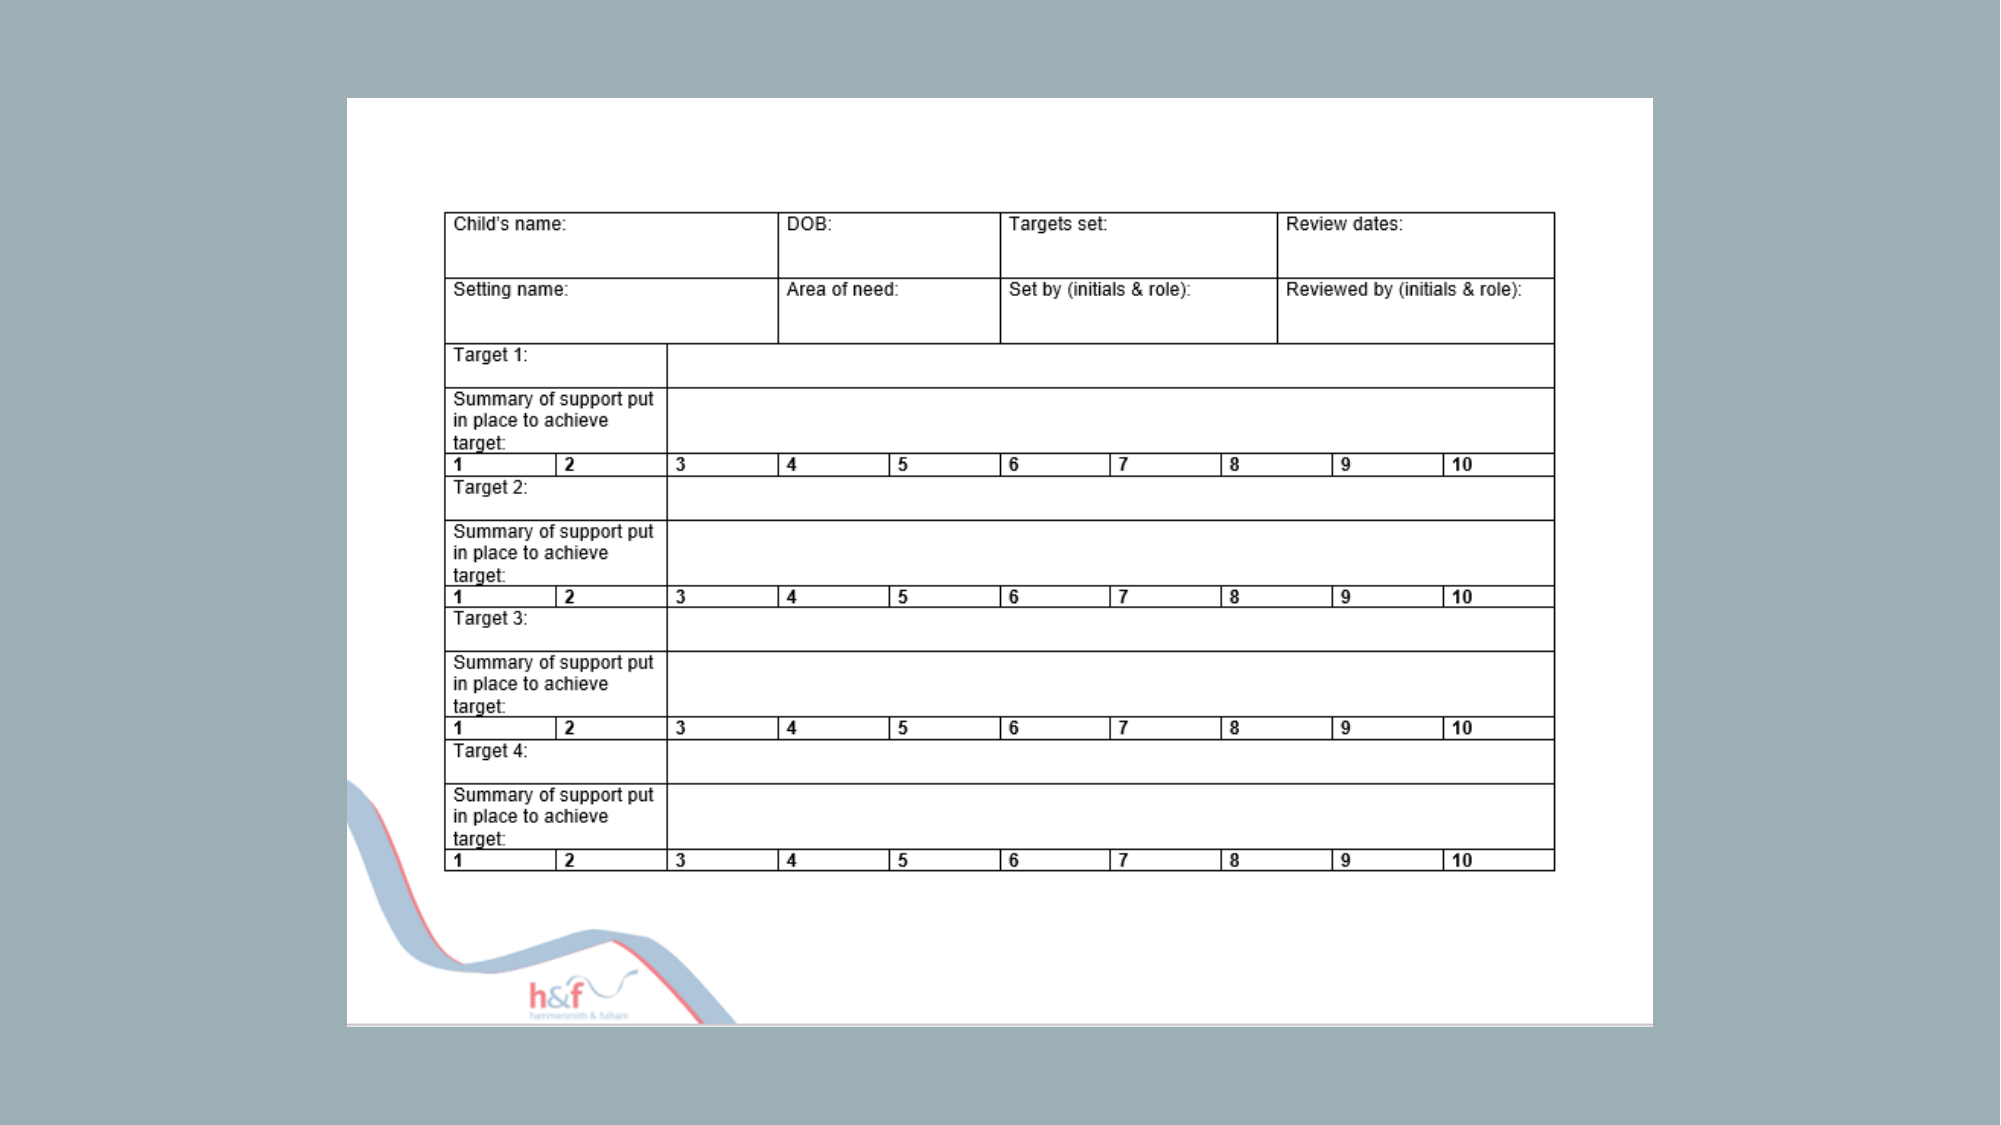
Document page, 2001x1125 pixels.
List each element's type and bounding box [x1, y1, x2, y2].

list [347, 98, 1653, 1027]
